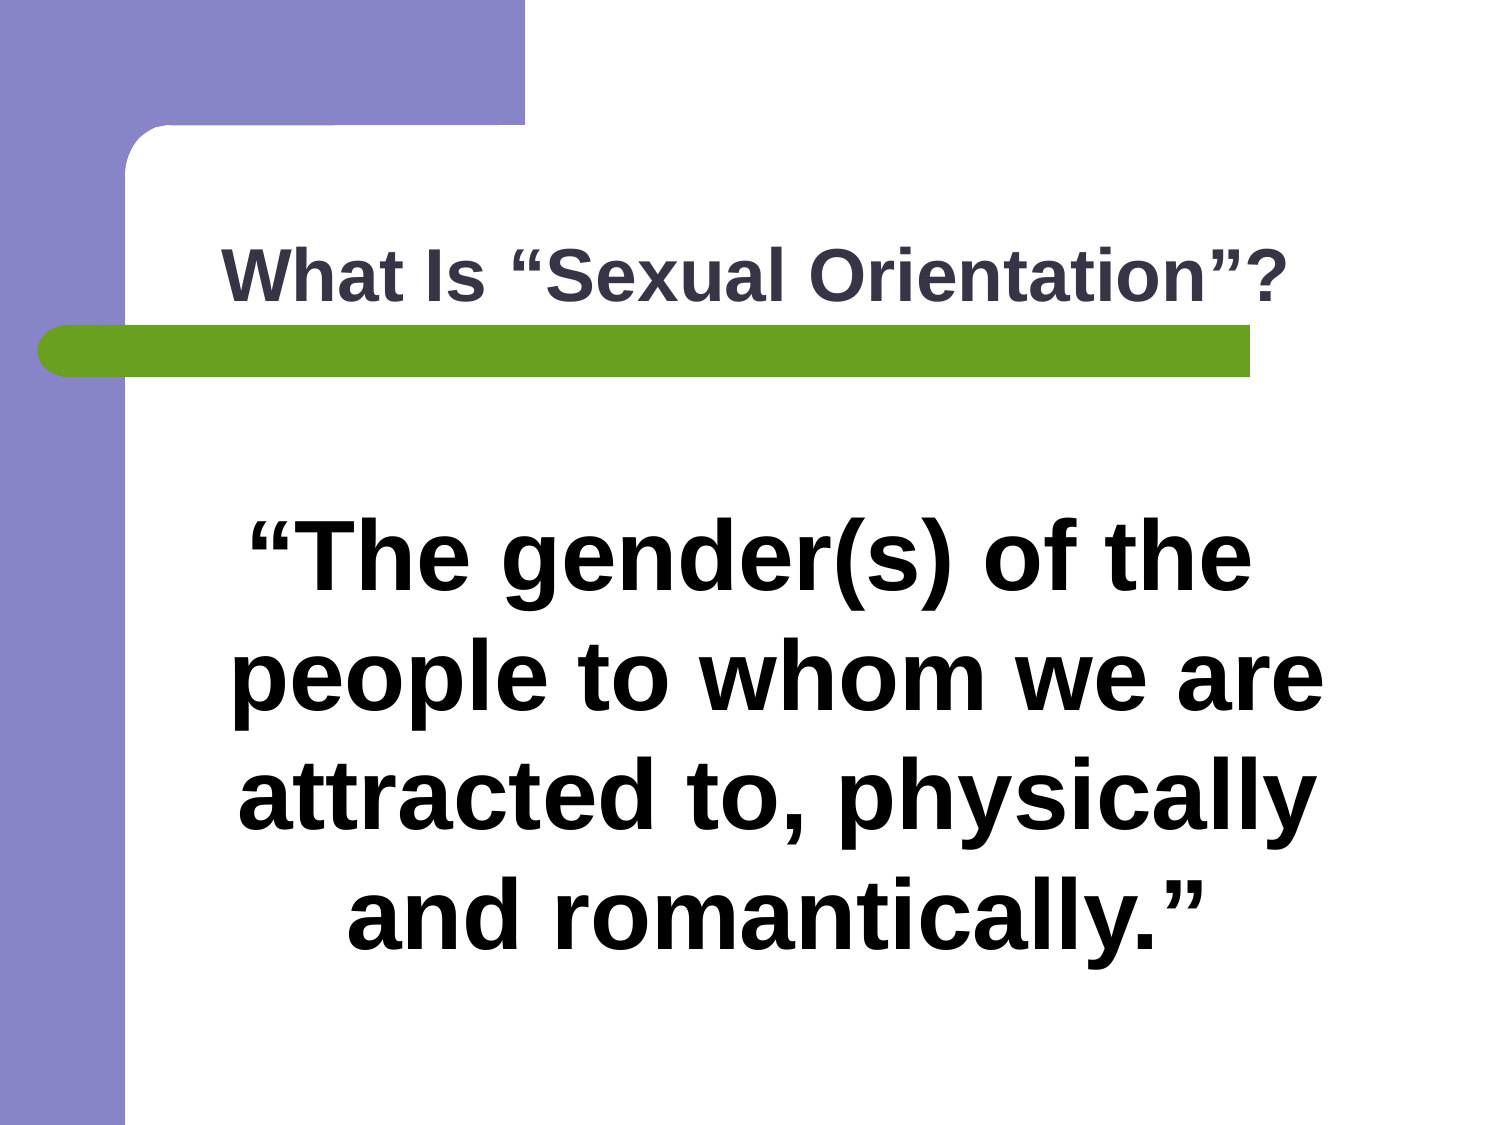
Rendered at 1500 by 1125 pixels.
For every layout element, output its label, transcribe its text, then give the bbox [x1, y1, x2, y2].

title What Is “Sexual Orientation”? [125, 125, 1388, 325]
list “The gender(s) of the people to whom we are attracted to, physically and romantically.” [112, 362, 1388, 888]
